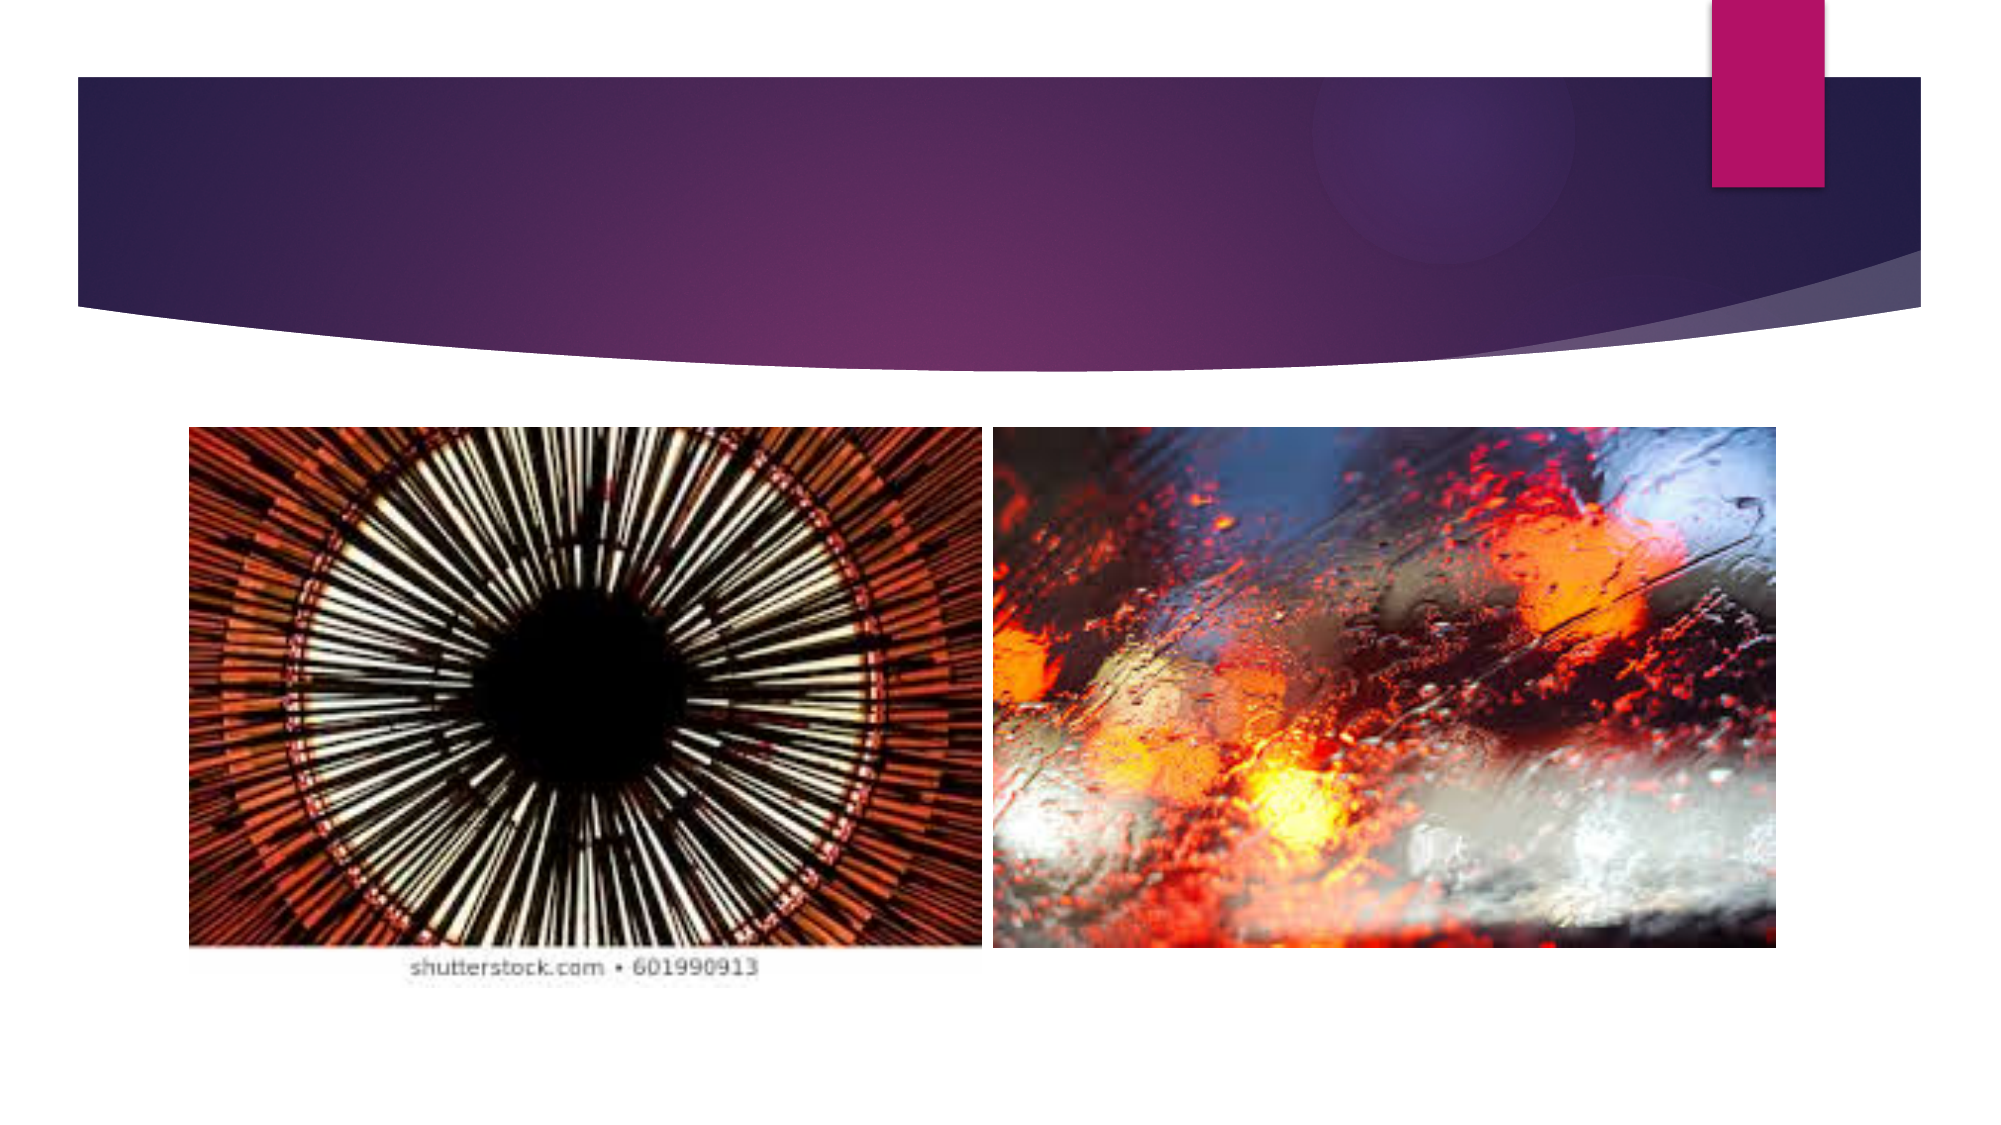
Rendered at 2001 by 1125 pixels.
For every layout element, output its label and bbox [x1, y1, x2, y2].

list [189, 426, 982, 988]
list [992, 426, 1776, 948]
